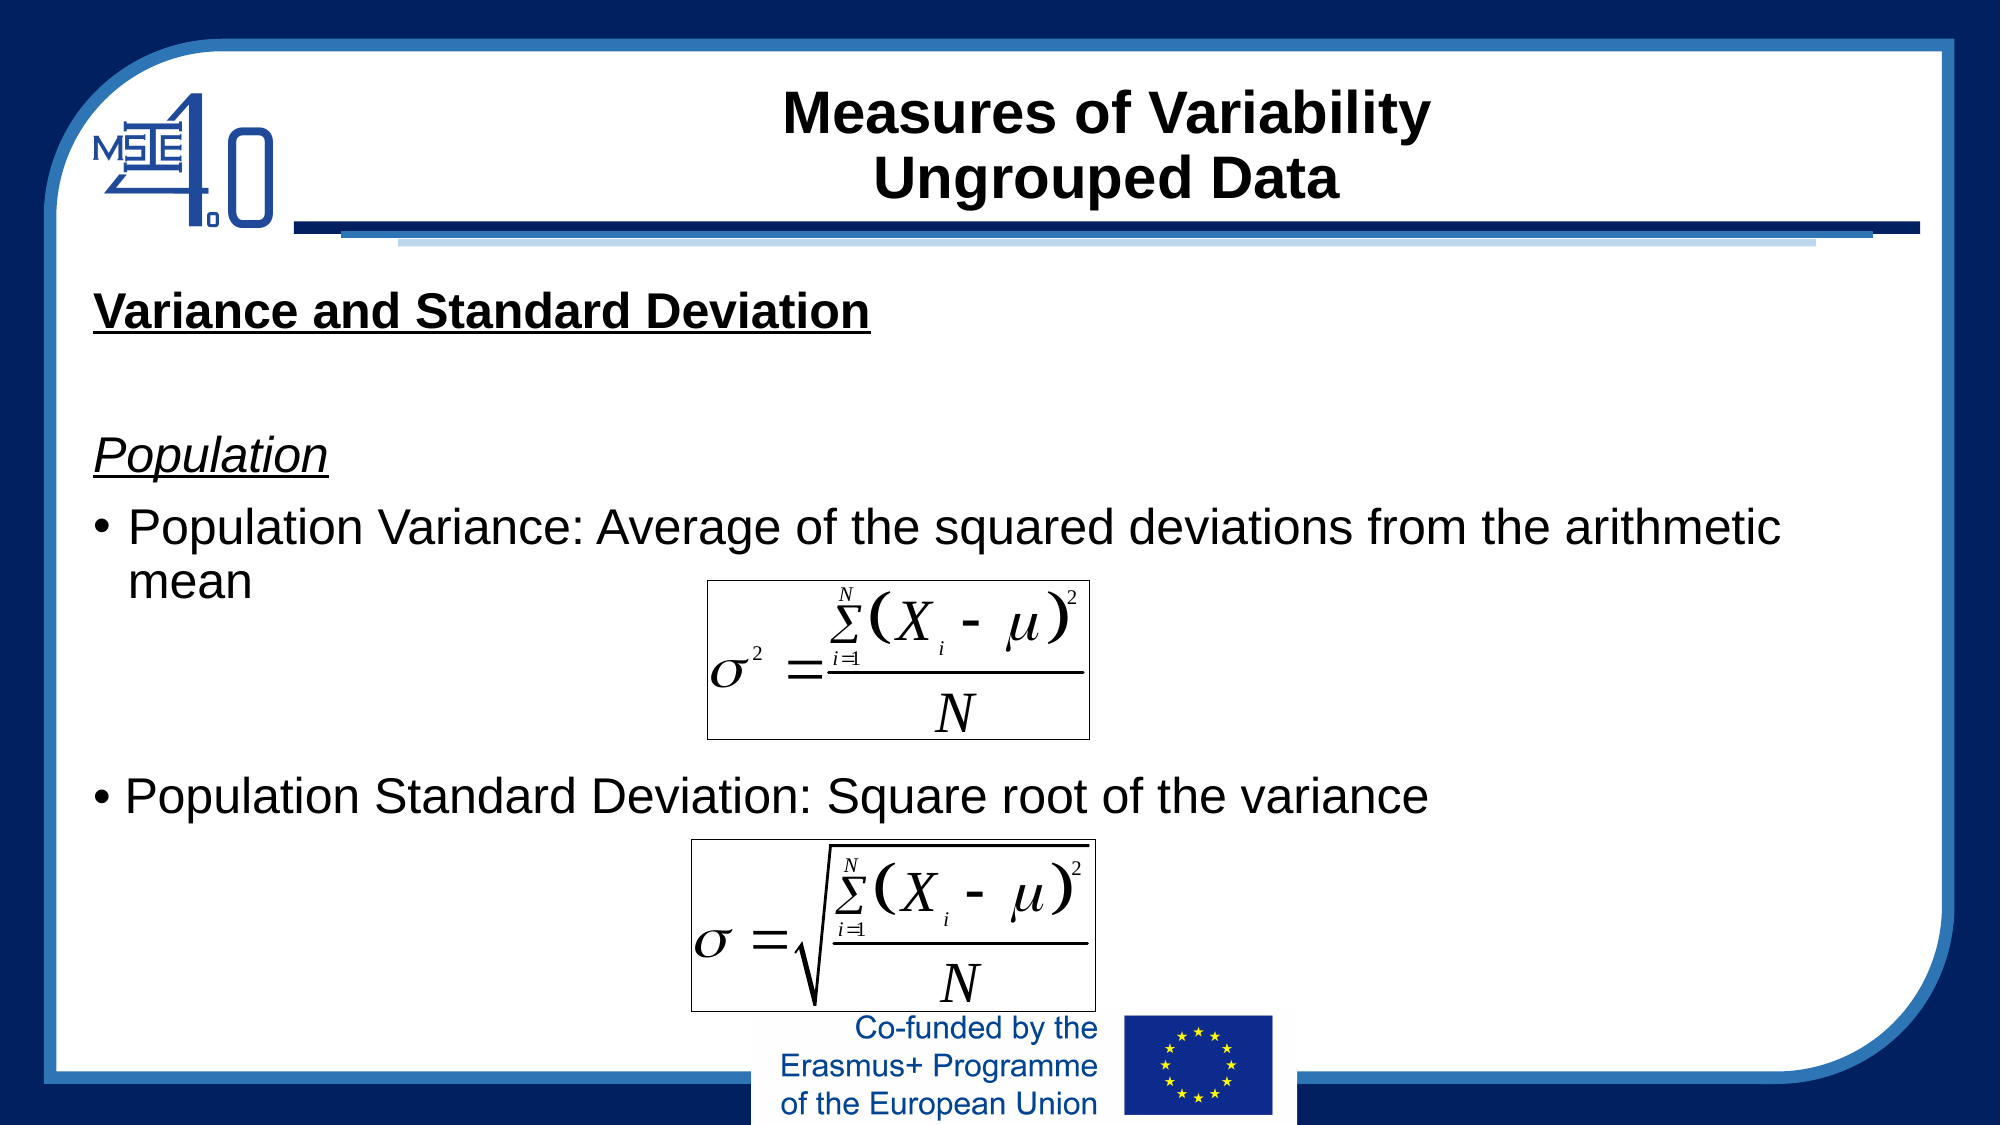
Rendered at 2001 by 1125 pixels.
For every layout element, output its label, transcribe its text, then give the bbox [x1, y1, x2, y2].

title Measures of Variability Ungrouped Data [294, 75, 1921, 220]
text_box [0, 0, 2000, 75]
list Variance and Standard Deviation Population Population Variance: Average of the squared deviations from the arithmetic mean • Population Standard Deviation: Square root of the variance [78, 277, 1921, 984]
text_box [691, 839, 1096, 1012]
picture [751, 1003, 1298, 1125]
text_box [707, 580, 1090, 740]
